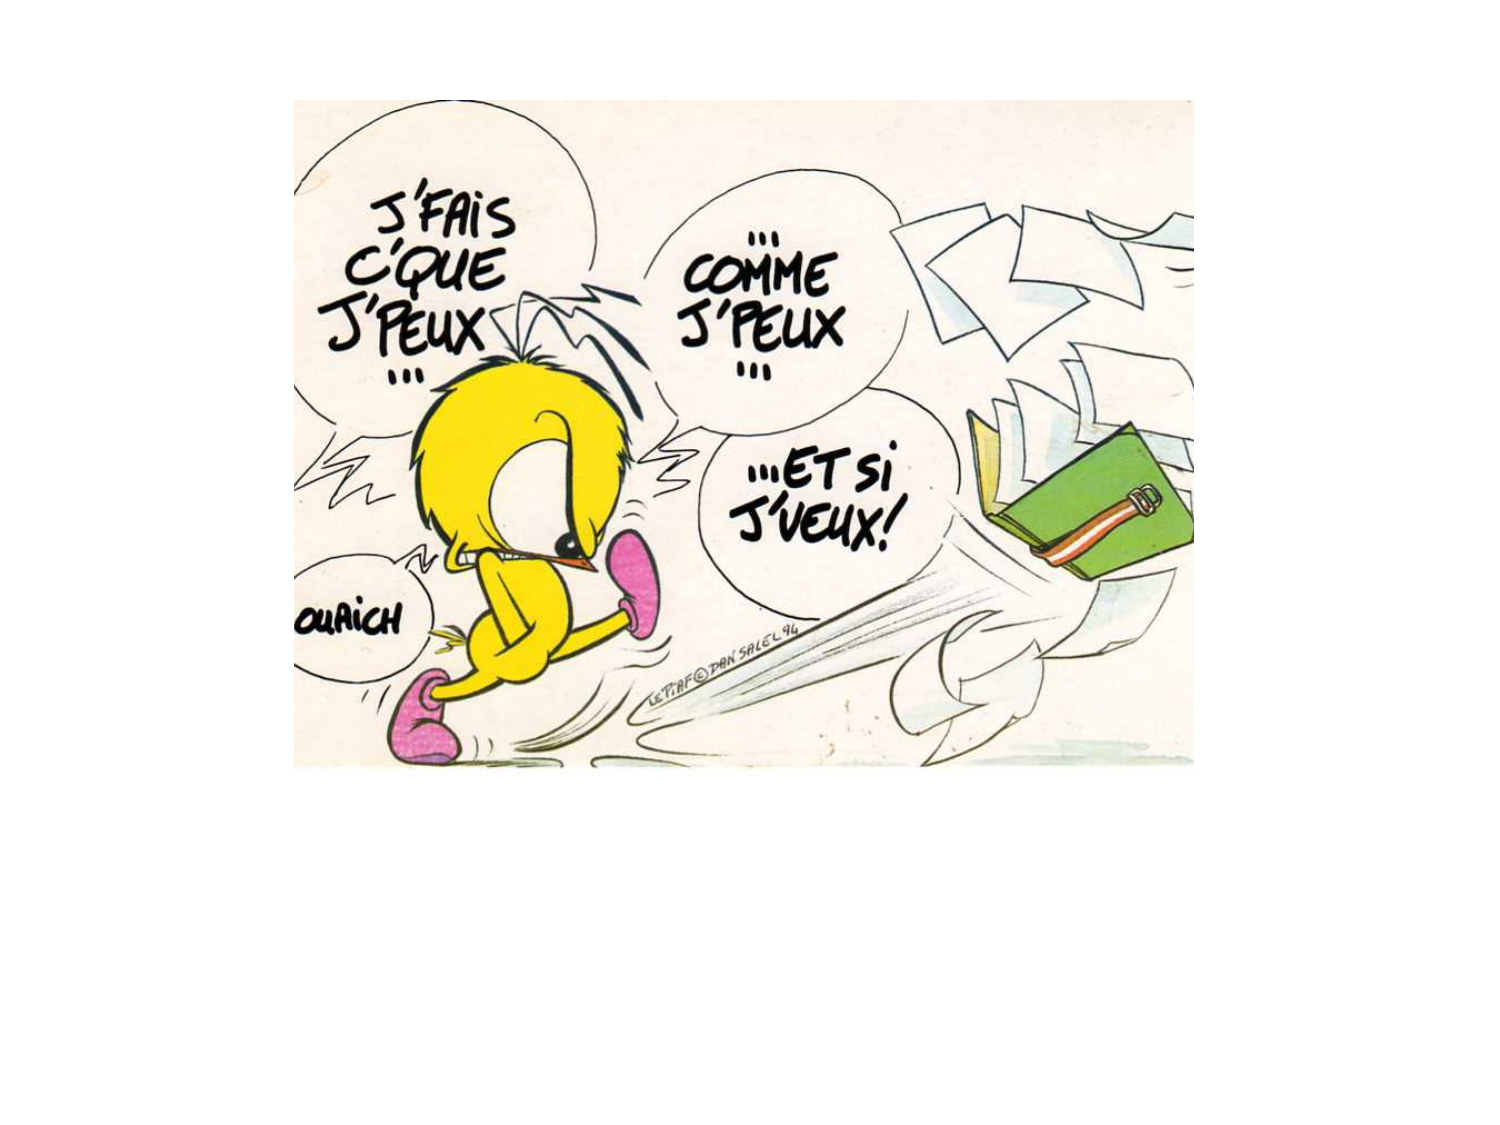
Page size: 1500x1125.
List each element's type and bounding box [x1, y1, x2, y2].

picture [293, 100, 1195, 776]
